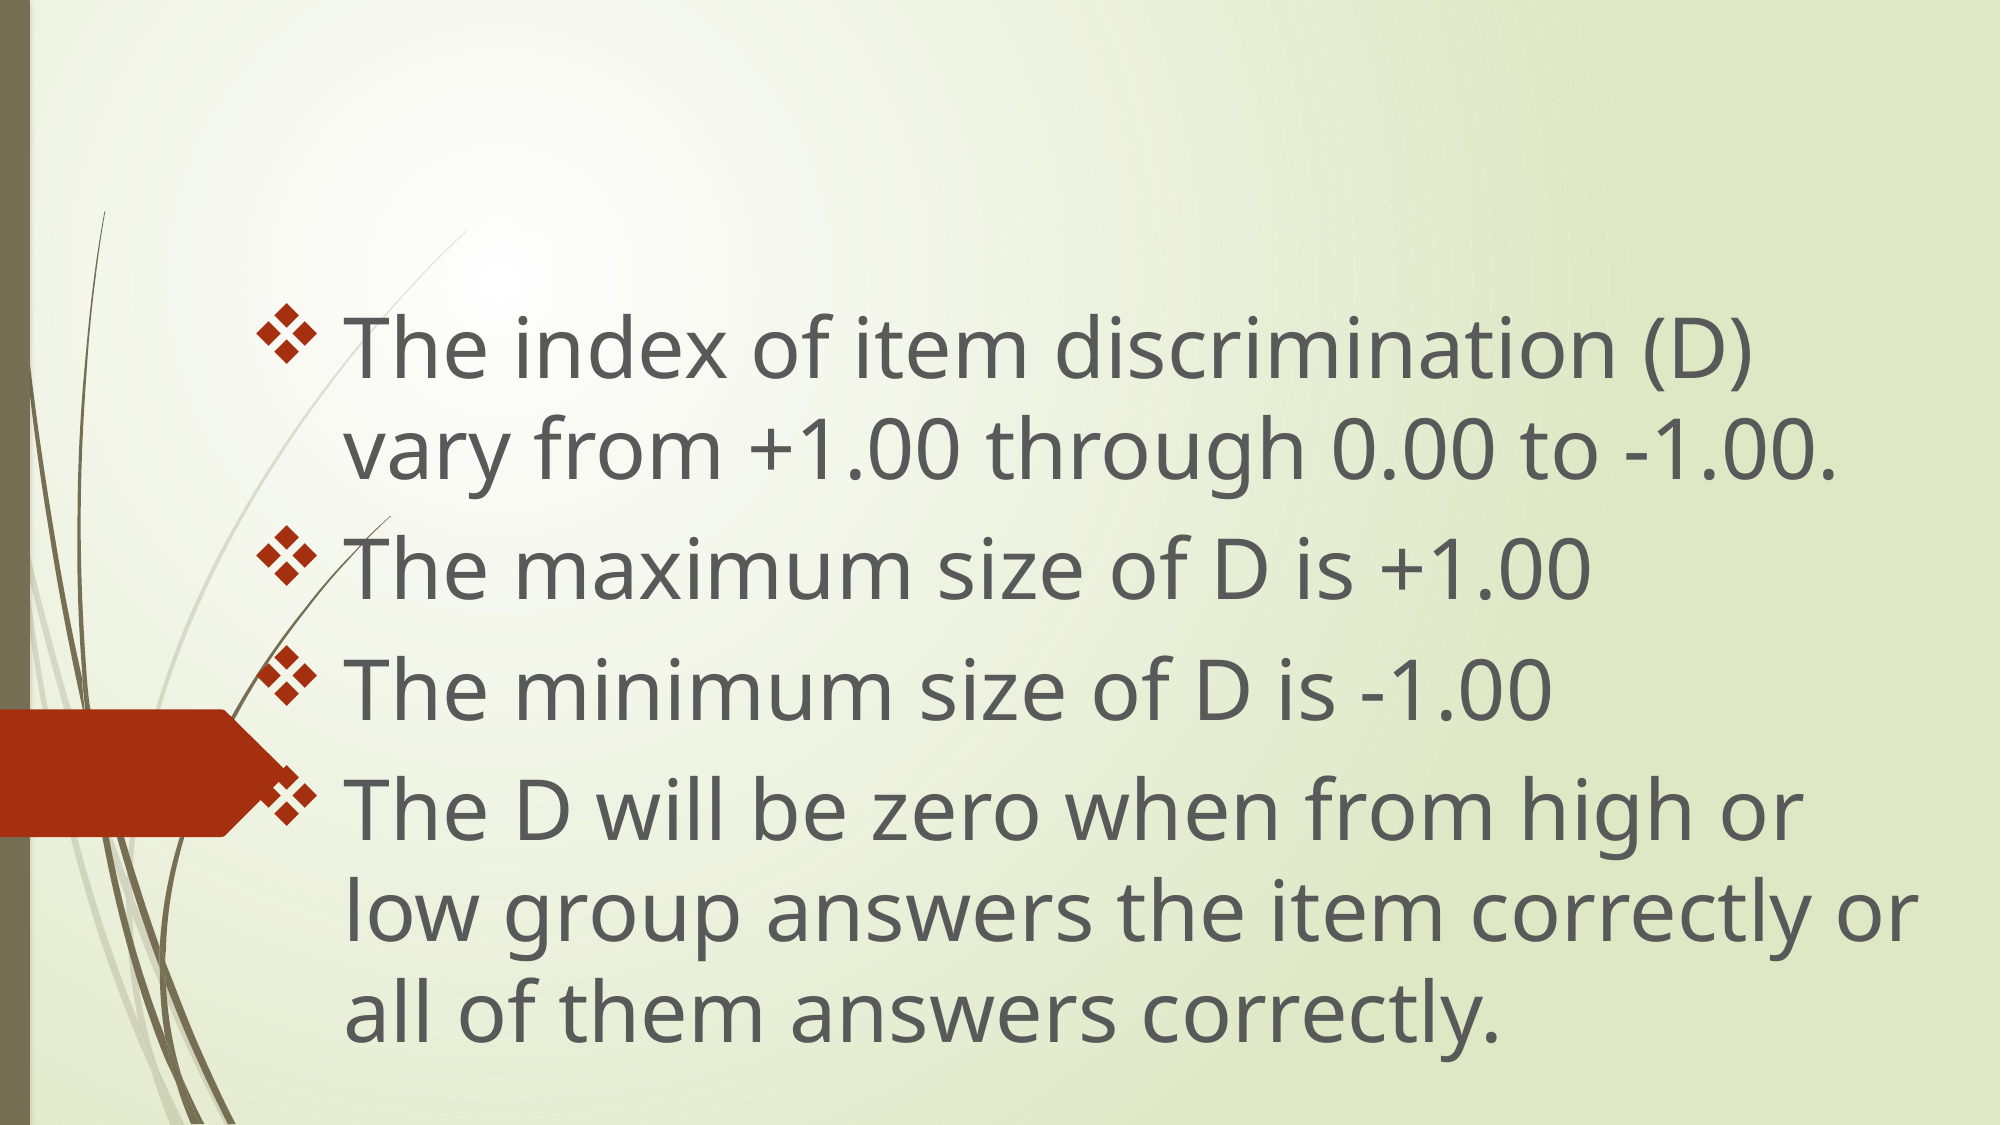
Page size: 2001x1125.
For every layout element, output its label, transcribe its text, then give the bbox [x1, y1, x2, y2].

subtitle The index of item discrimination (D) vary from +1.00 through 0.00 to -1.00. The maximum size of D is +1.00 The minimum size of D is -1.00 The D will be zero when from high or low group answers the item correctly or all of them answers correctly. [235, 286, 1962, 1084]
